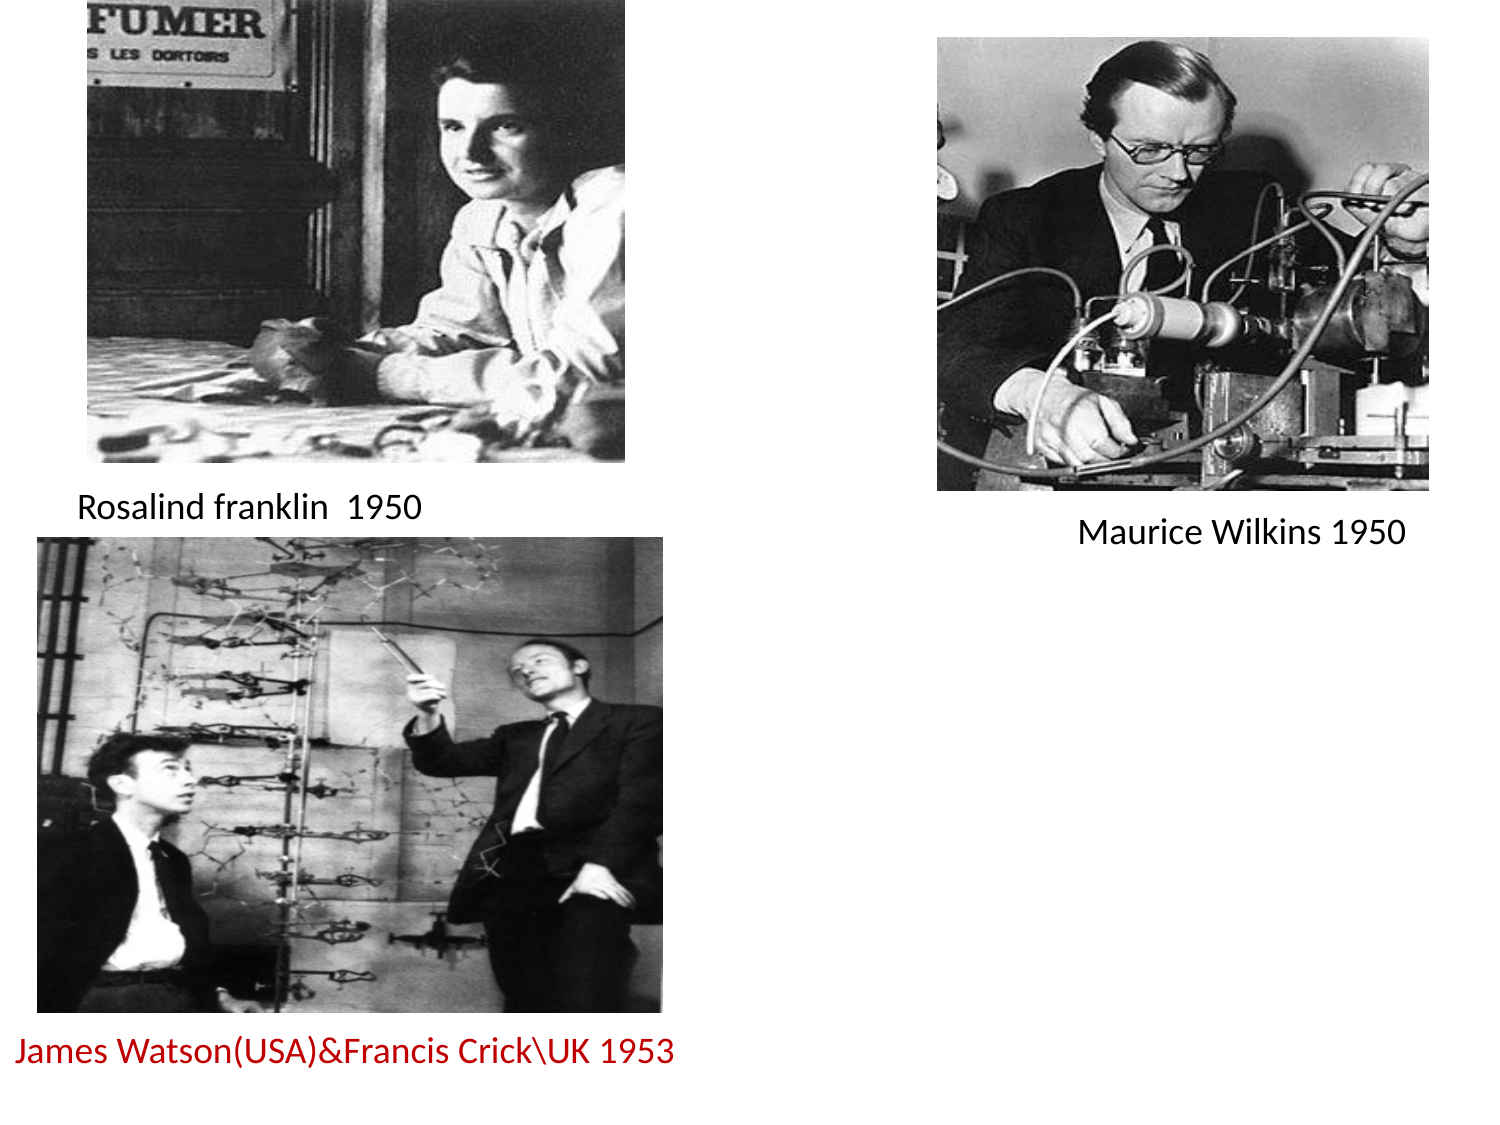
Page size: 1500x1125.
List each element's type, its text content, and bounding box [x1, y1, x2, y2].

text_box Maurice Wilkins 1950 [1062, 499, 1438, 560]
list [37, 537, 663, 1013]
text_box Rosalind franklin 1950 [62, 474, 500, 535]
picture [87, 0, 626, 463]
text_box James Watson(USA)&Francis Crick\UK 1953 [0, 1018, 700, 1079]
picture [937, 37, 1429, 491]
